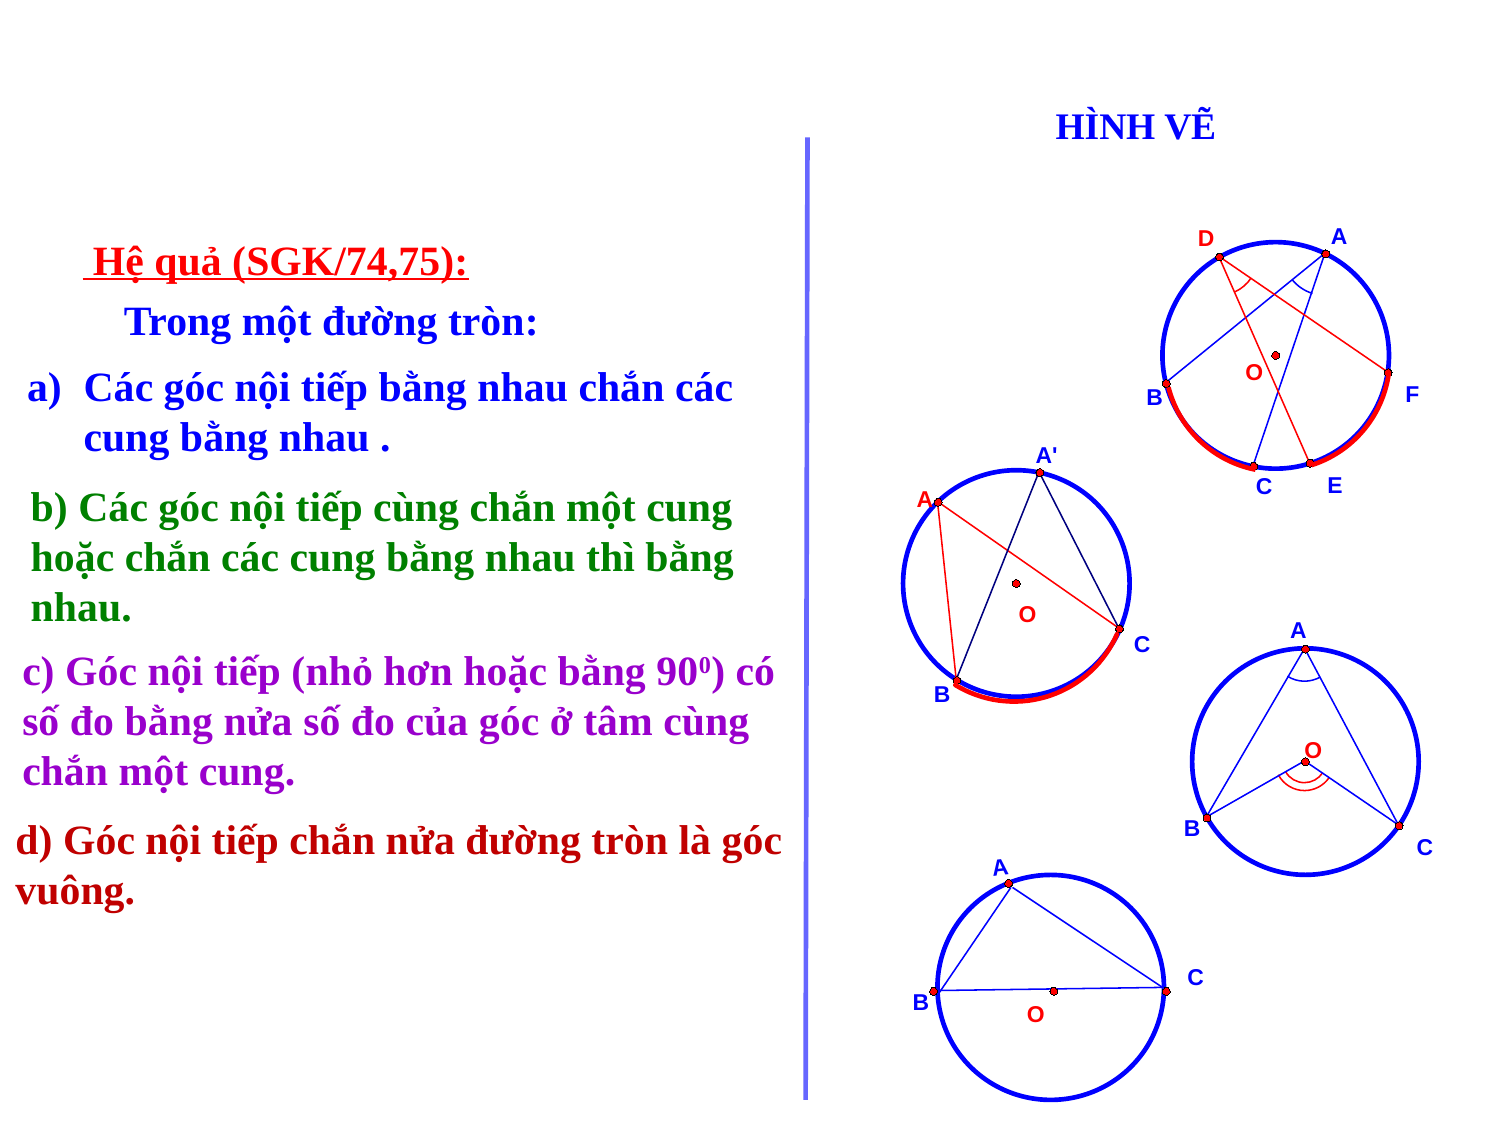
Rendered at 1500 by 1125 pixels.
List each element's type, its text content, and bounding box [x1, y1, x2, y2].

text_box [1162, 599, 1443, 891]
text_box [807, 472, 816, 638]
text_box b) Các góc nội tiếp cùng chắn một cung hoặc chắn các cung bằng nhau thì bằng nhau. [15, 472, 806, 636]
text_box HÌNH VẼ [810, 94, 1461, 155]
text_box Hệ quả (SGK/74,75): [67, 226, 561, 286]
text_box d) Góc nội tiếp chắn nửa đường tròn là góc vuông. [0, 805, 839, 920]
text_box c) Góc nội tiếp (nhỏ hơn hoặc bằng 900) có số đo bằng nửa số đo của góc ở tâm cùng chắn một cung. [7, 636, 806, 802]
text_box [912, 874, 1205, 1100]
text_box Các góc nội tiếp bằng nhau chắn các cung bằng nhau . [12, 352, 775, 468]
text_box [887, 424, 1160, 722]
text_box A [861, 835, 1139, 897]
text_box Trong một đường tròn: [61, 286, 624, 352]
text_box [1124, 206, 1430, 513]
